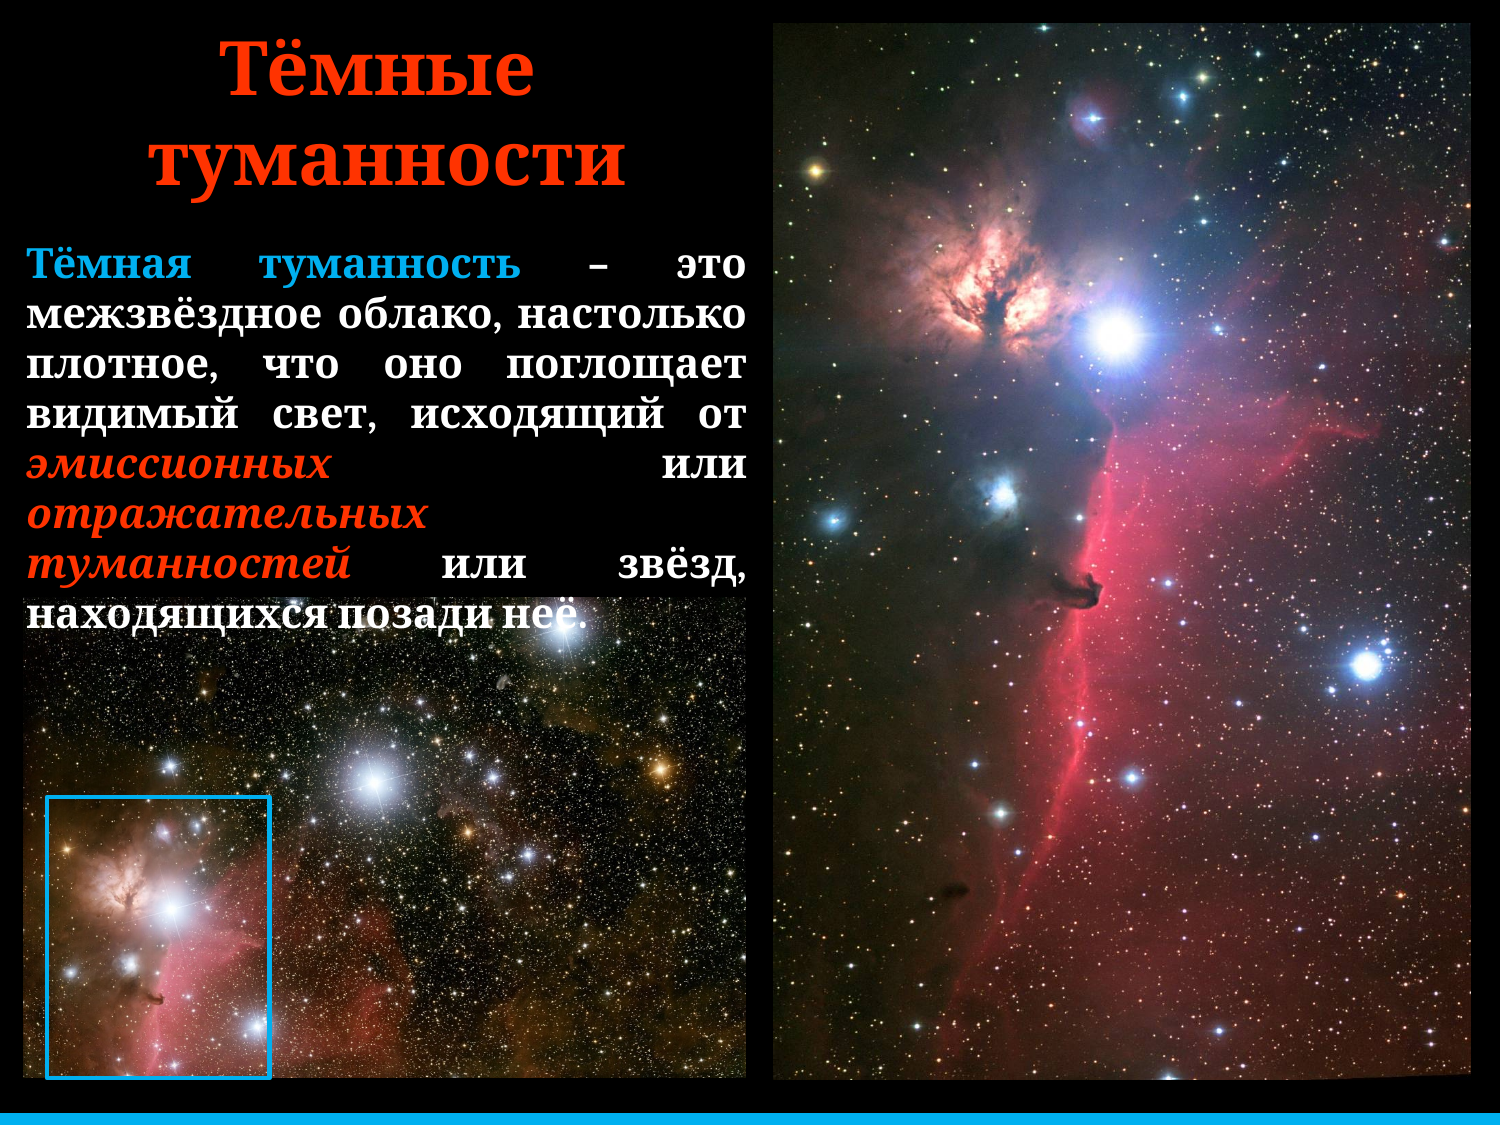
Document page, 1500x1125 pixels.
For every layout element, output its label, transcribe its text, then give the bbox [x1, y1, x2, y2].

title Тёмные туманности [0, 33, 768, 188]
picture [50, 800, 266, 1075]
picture [773, 23, 1471, 1080]
text_box [0, 1113, 1500, 1125]
text_box Тёмная туманность – это межзвёздное облако, настолько плотное, что оно поглощает видимый свет, исходящий от эмиссионных или отражательных туманностей или звёзд, находящихся позади неё. [11, 229, 762, 644]
picture [23, 597, 746, 1079]
